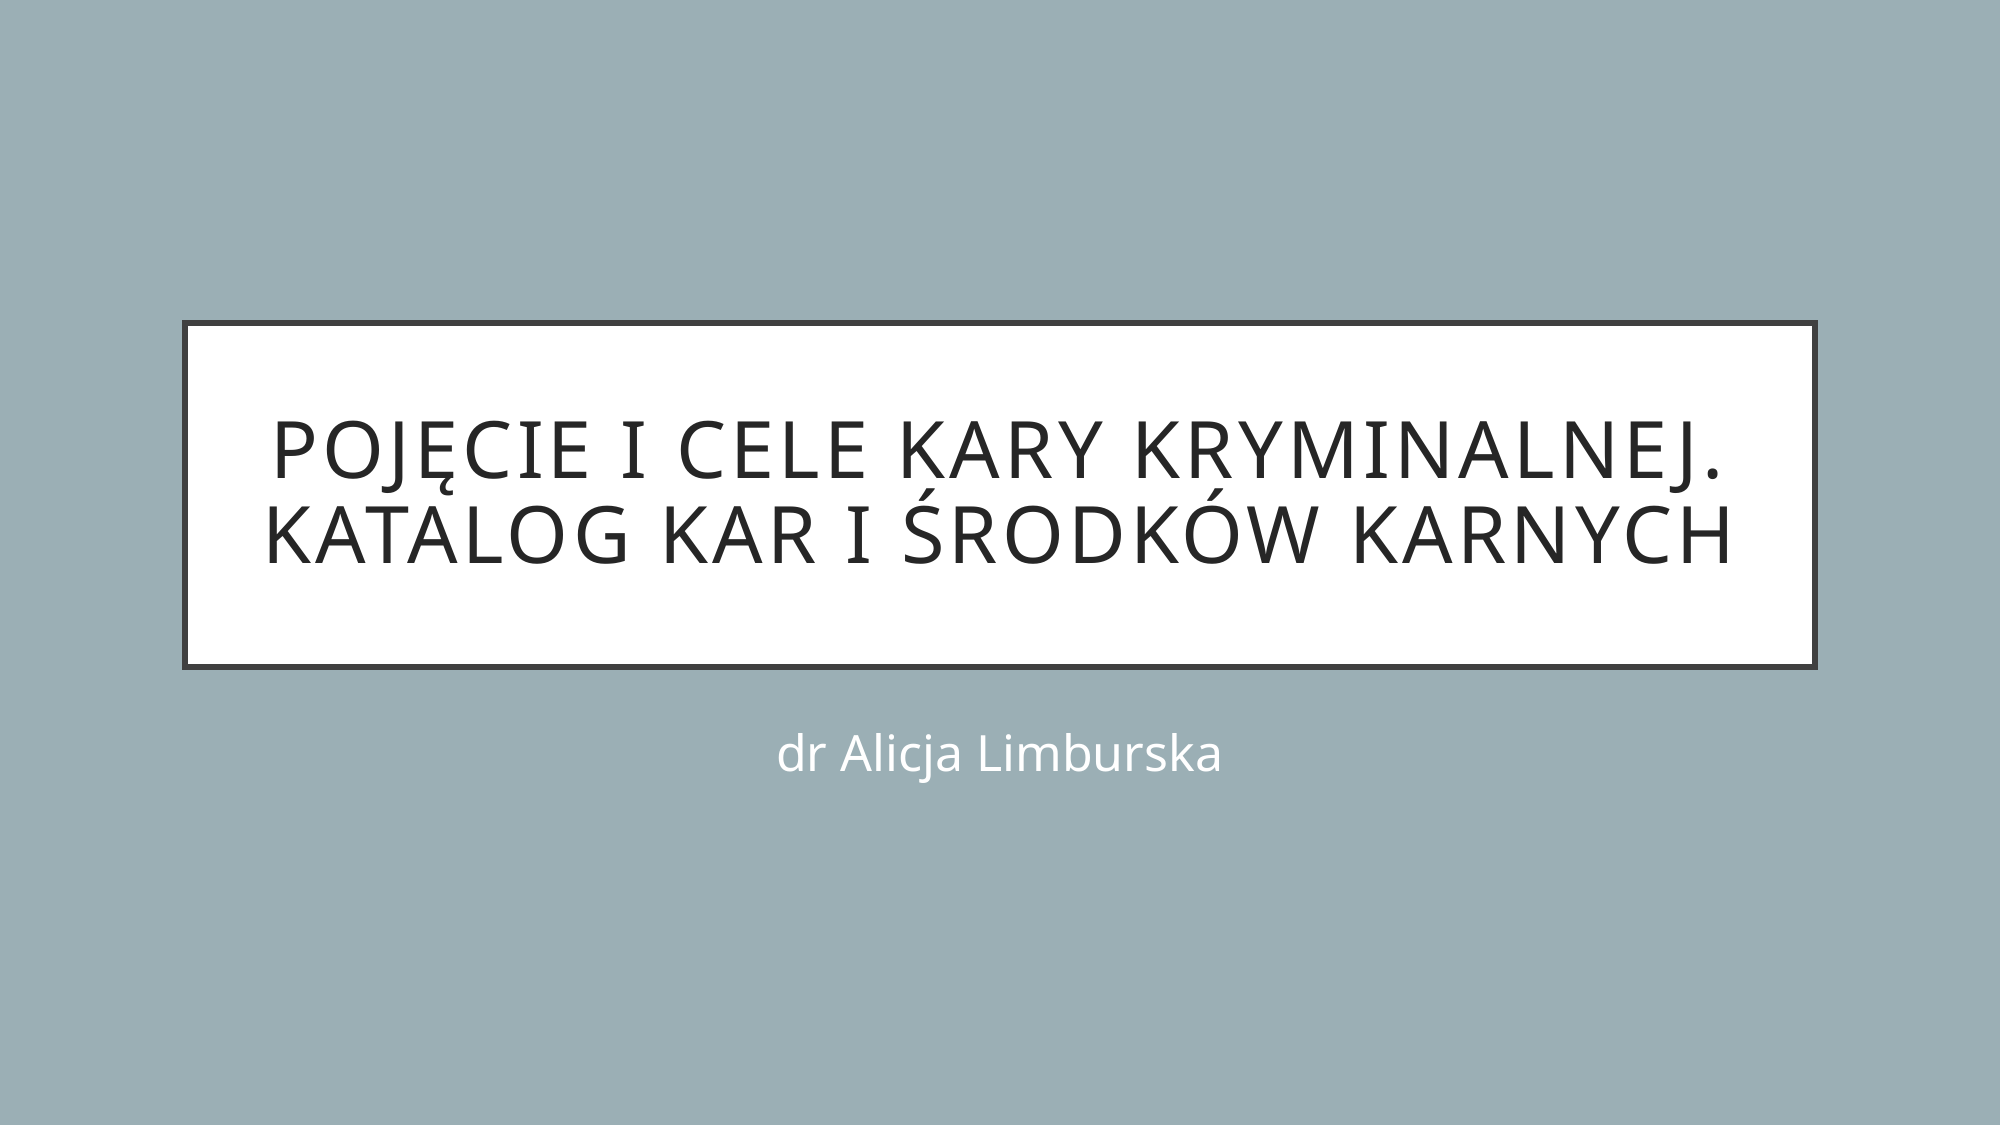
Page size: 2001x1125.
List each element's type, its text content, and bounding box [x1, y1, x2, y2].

title Pojęcie i cele kary kryminalnej. Katalog kar i środków karnych [182, 320, 1818, 670]
subtitle dr Alicja Limburska [442, 713, 1558, 918]
